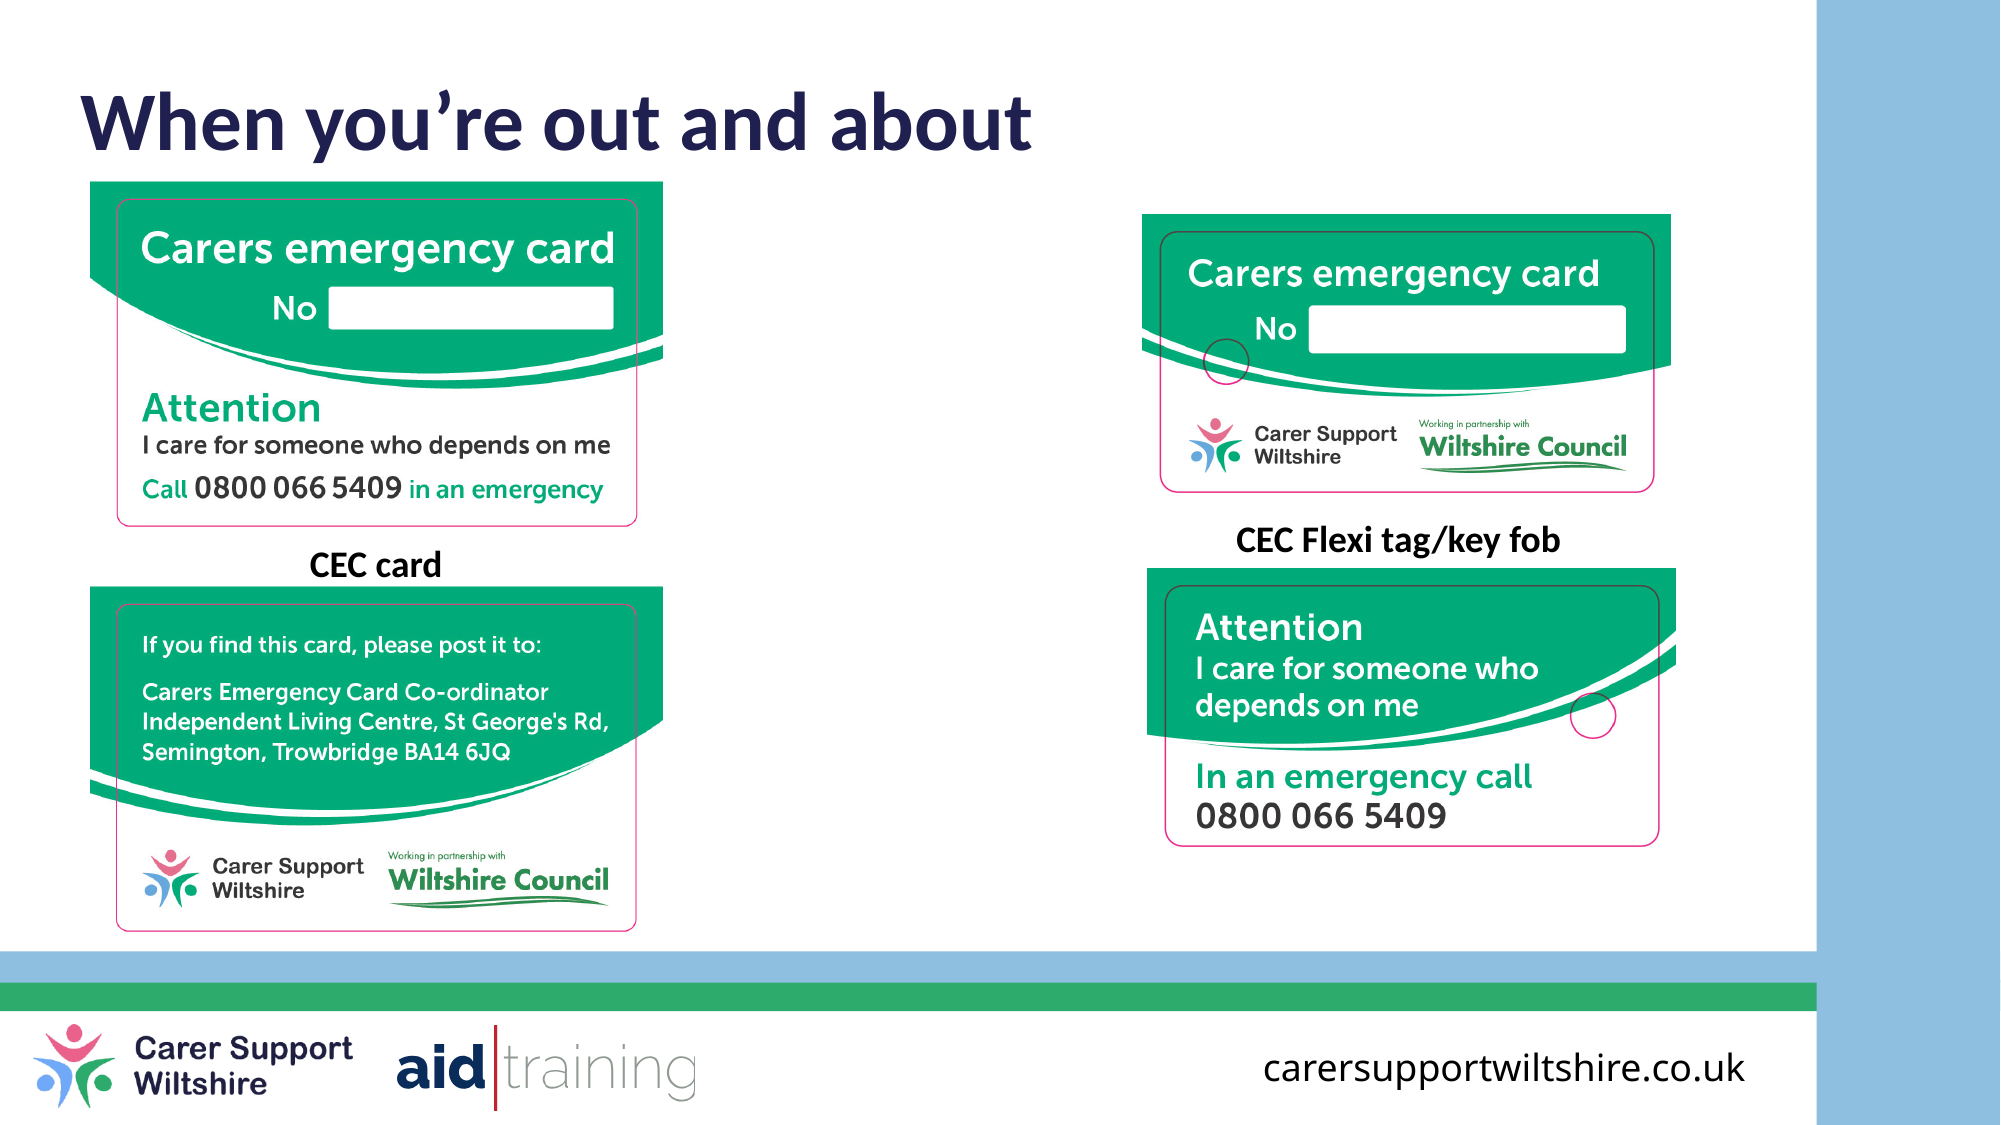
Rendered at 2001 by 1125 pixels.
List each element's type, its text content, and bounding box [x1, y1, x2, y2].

picture [89, 179, 663, 544]
picture [1142, 212, 1671, 511]
picture [397, 1025, 695, 1111]
text_box CEC card [120, 544, 633, 584]
text_box CEC Flexi tag/key fob [1142, 511, 1655, 568]
picture [89, 584, 663, 949]
picture [33, 1024, 353, 1108]
text_box When you’re out and about [64, 60, 1277, 175]
picture [1147, 566, 1676, 864]
